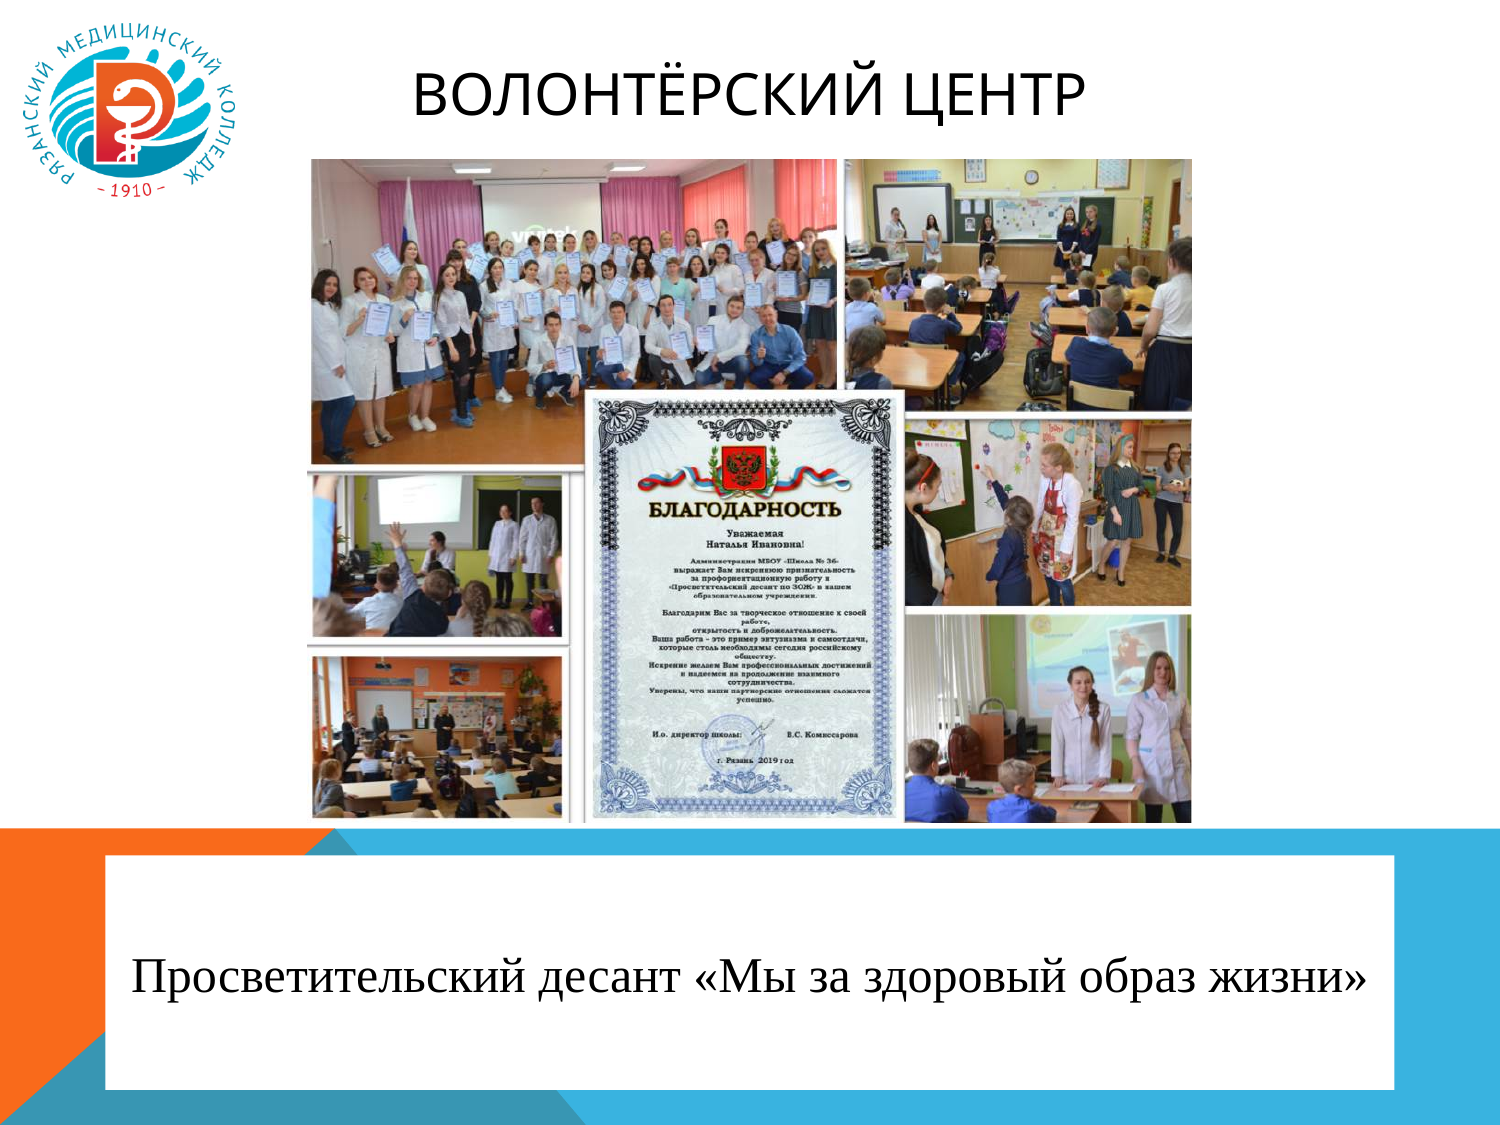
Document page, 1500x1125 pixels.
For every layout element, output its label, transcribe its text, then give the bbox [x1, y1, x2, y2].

picture [307, 158, 1193, 823]
text_box Просветительский десант «Мы за здоровый образ жизни» [105, 855, 1395, 1090]
picture [23, 23, 235, 198]
title Волонтёрский центр [238, 46, 1367, 137]
